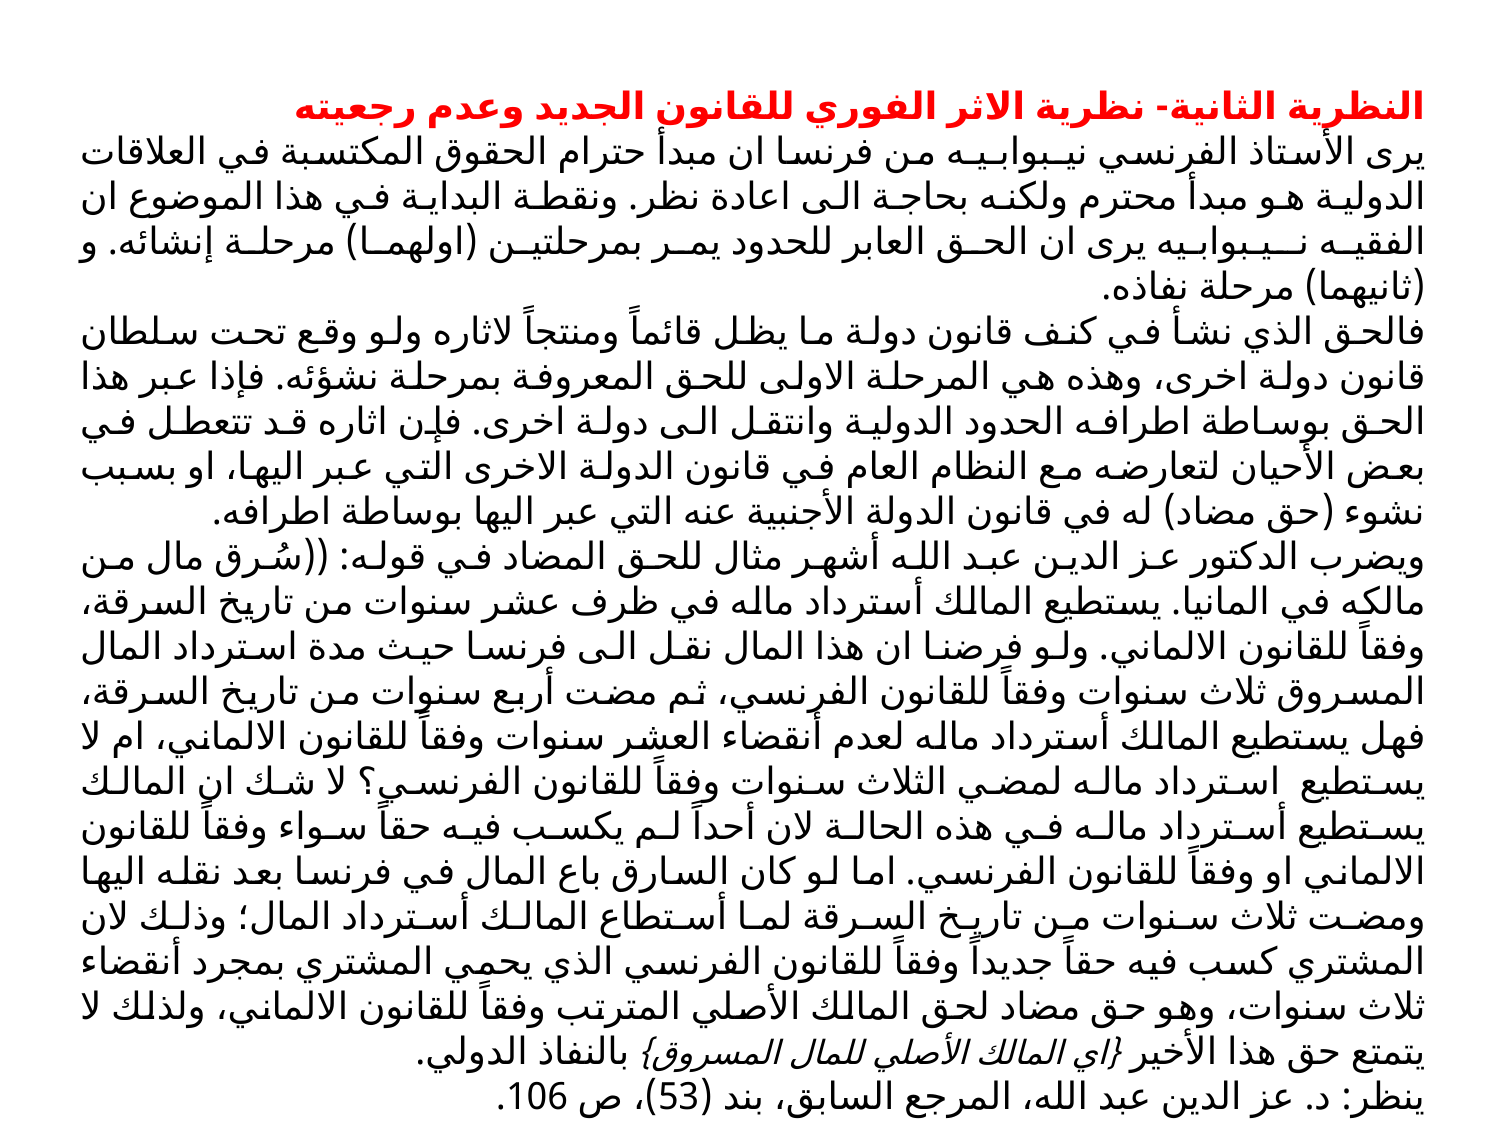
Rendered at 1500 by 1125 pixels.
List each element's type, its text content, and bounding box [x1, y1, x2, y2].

text_box النظرية الثانية- نظرية الاثر الفوري للقانون الجديد وعدم رجعيته يرى الأستاذ الفرنسي نيـبوابـيـه من فرنسا ان مبدأ حترام الحقوق المكتسبة في العلاقات الدولية هو مبدأ محترم ولكنه بحاجة الى اعادة نظر. ونقطة البداية في هذا الموضوع ان الفقيه نـيـبوابـيه يرى ان الحق العابر للحدود يمر بمرحلتين (اولهما) مرحلة إنشائه. و (ثانيهما) مرحلة نفاذه. فالحق الذي نشأ في كنف قانون دولة ما يظل قائماً ومنتجاً لاثاره ولو وقع تحت سلطان قانون دولة اخرى، وهذه هي المرحلة الاولى للحق المعروفة بمرحلة نشؤئه. فإذا عبر هذا الحق بوساطة اطرافه الحدود الدولية وانتقل الى دولة اخرى. فإن اثاره قد تتعطل في بعض الأحيان لتعارضه مع النظام العام في قانون الدولة الاخرى التي عبر اليها، او بسبب نشوء (حق مضاد) له في قانون الدولة الأجنبية عنه التي عبر اليها بوساطة اطرافه. ويضرب الدكتور عز الدين عبد الله أشهر مثال للحق المضاد في قوله: ((سُرق مال من مالكه في المانيا. يستطيع المالك أسترداد ماله في ظرف عشر سنوات من تاريخ السرقة، وفقاً للقانون الالماني. ولو فرضنا ان هذا المال نقل الى فرنسا حيث مدة استرداد المال المسروق ثلاث سنوات وفقاً للقانون الفرنسي، ثم مضت أربع سنوات من تاريخ السرقة، فهل يستطيع المالك أسترداد ماله لعدم أنقضاء العشر سنوات وفقاً للقانون الالماني، ام لا يستطيع استرداد ماله لمضي الثلاث سنوات وفقاً للقانون الفرنسي؟ لا شك ان المالك يستطيع أسترداد ماله في هذه الحالة لان أحداً لم يكسب فيه حقاً سواء وفقاً للقانون الالماني او وفقاً للقانون الفرنسي. اما لو كان السارق باع المال في فرنسا بعد نقله اليها ومضت ثلاث سنوات من تاريخ السرقة لما أستطاع المالك أسترداد المال؛ وذلك لان المشتري كسب فيه حقاً جديداً وفقاً للقانون الفرنسي الذي يحمي المشتري بمجرد أنقضاء ثلاث سنوات، وهو حق مضاد لحق المالك الأصلي المترتب وفقاً للقانون الالماني، ولذلك لا يتمتع حق هذا الأخير {اي المالك الأصلي للمال المسروق} بالنفاذ الدولي. ينظر: د. عز الدين عبد الله، المرجع السابق، بند (53)، ص 106. [65, 74, 1441, 1125]
